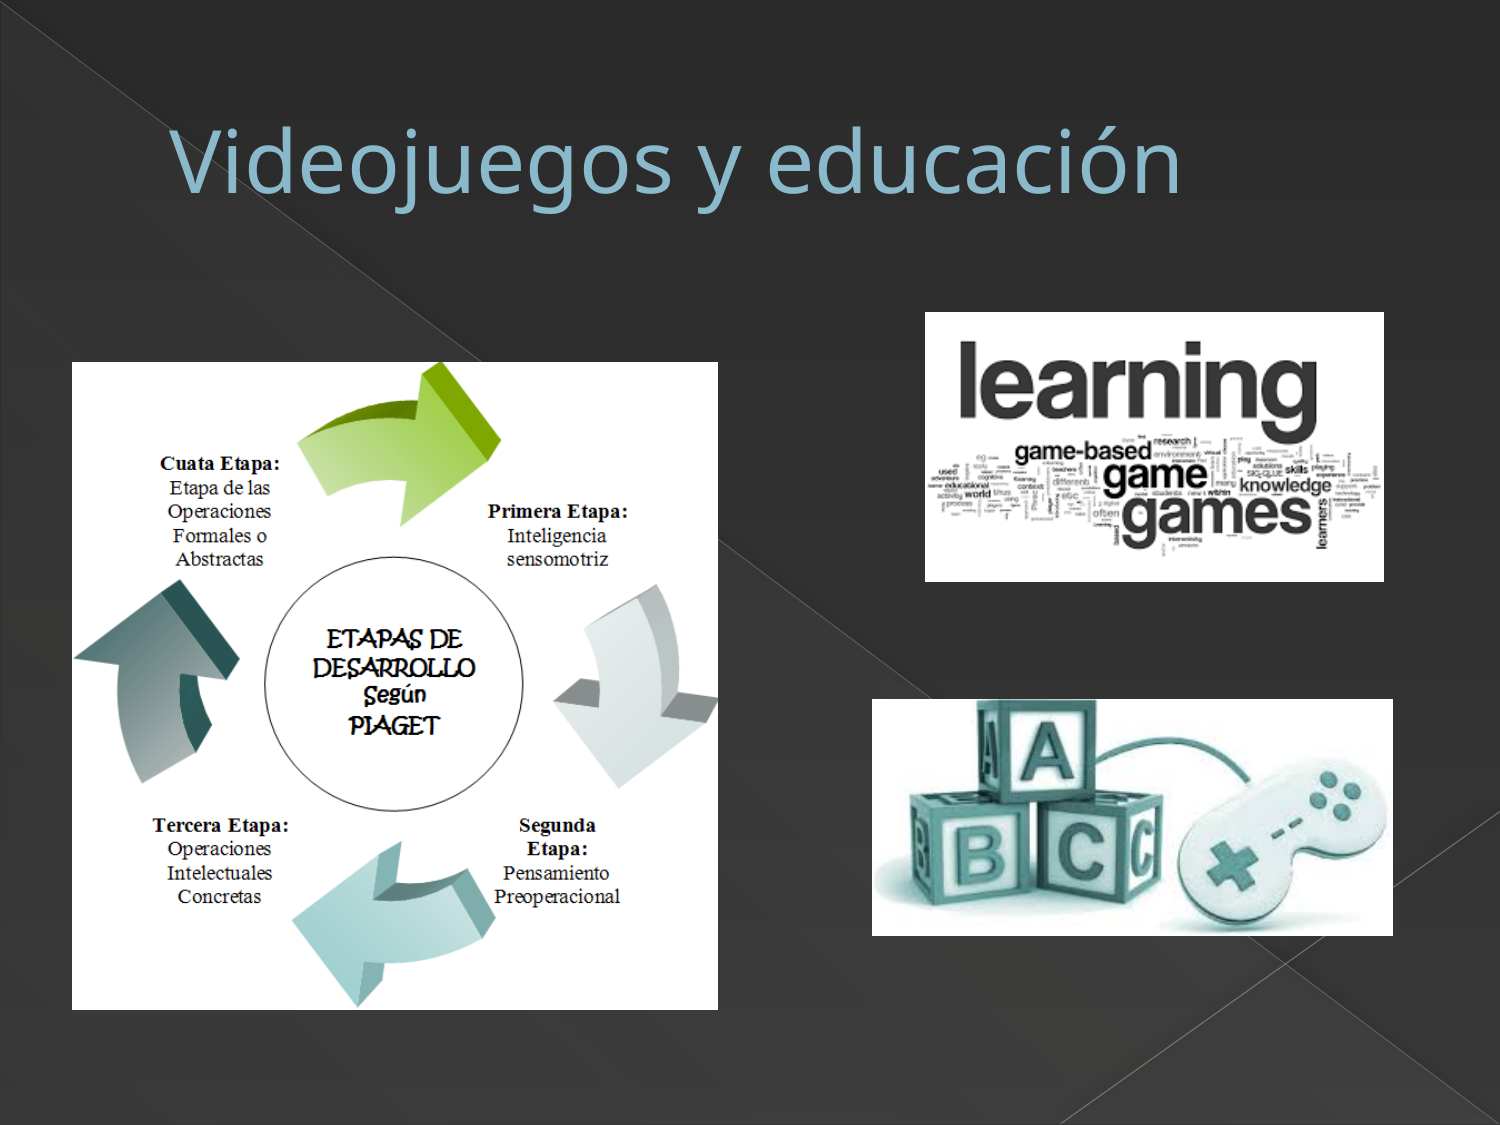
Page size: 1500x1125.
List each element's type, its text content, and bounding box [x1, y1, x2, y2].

picture [925, 312, 1384, 582]
picture [871, 699, 1393, 937]
title Videojuegos y educación [75, 43, 1425, 274]
picture [72, 362, 719, 1010]
